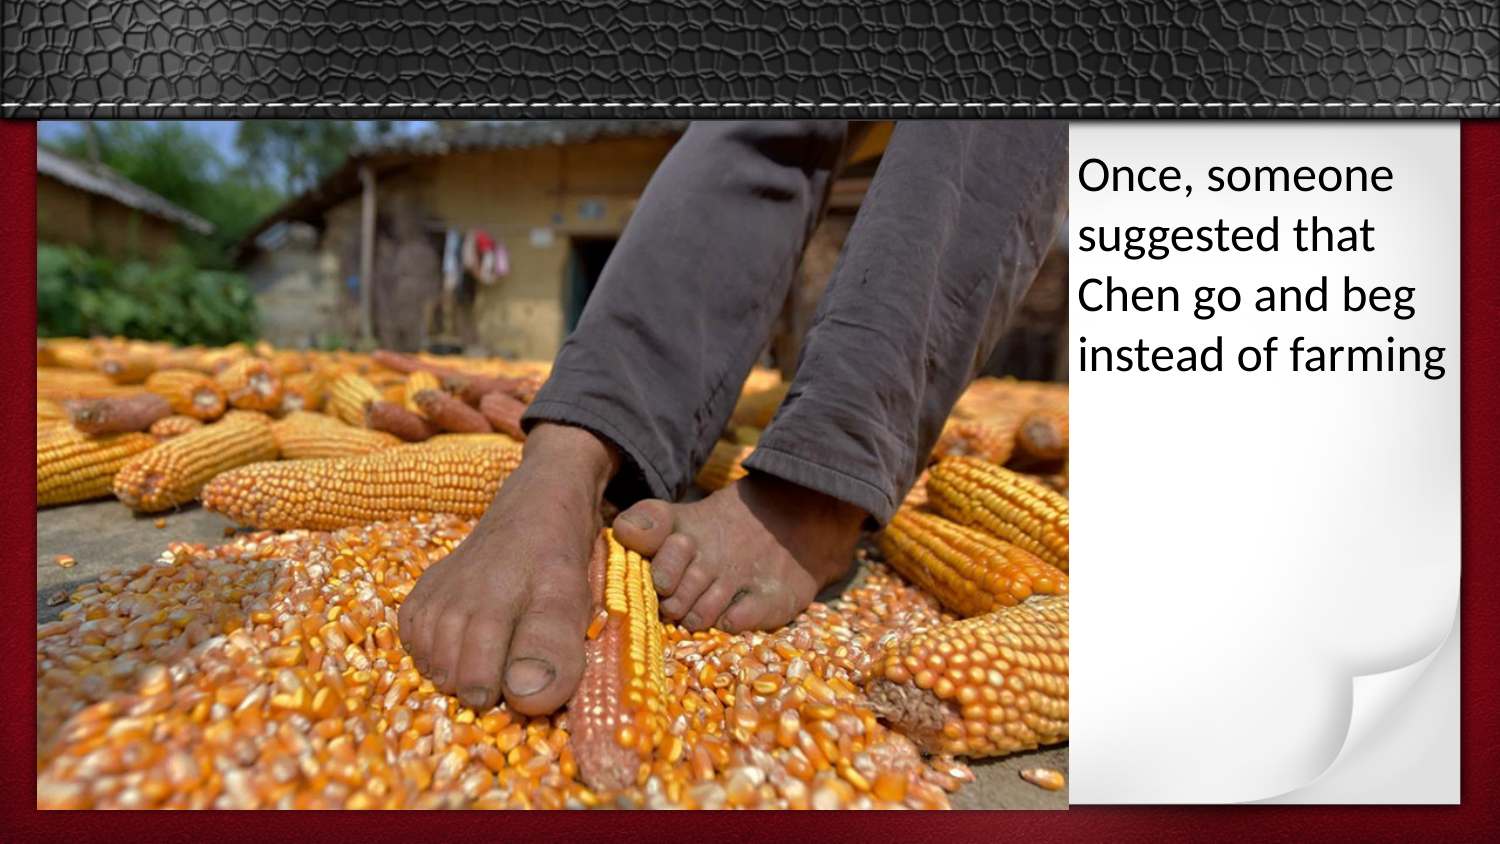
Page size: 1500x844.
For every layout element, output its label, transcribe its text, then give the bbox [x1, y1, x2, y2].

text_box Once, someone suggested that Chen go and beg instead of farming [1073, 134, 1463, 389]
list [37, 121, 1069, 810]
picture [0, 0, 1500, 844]
